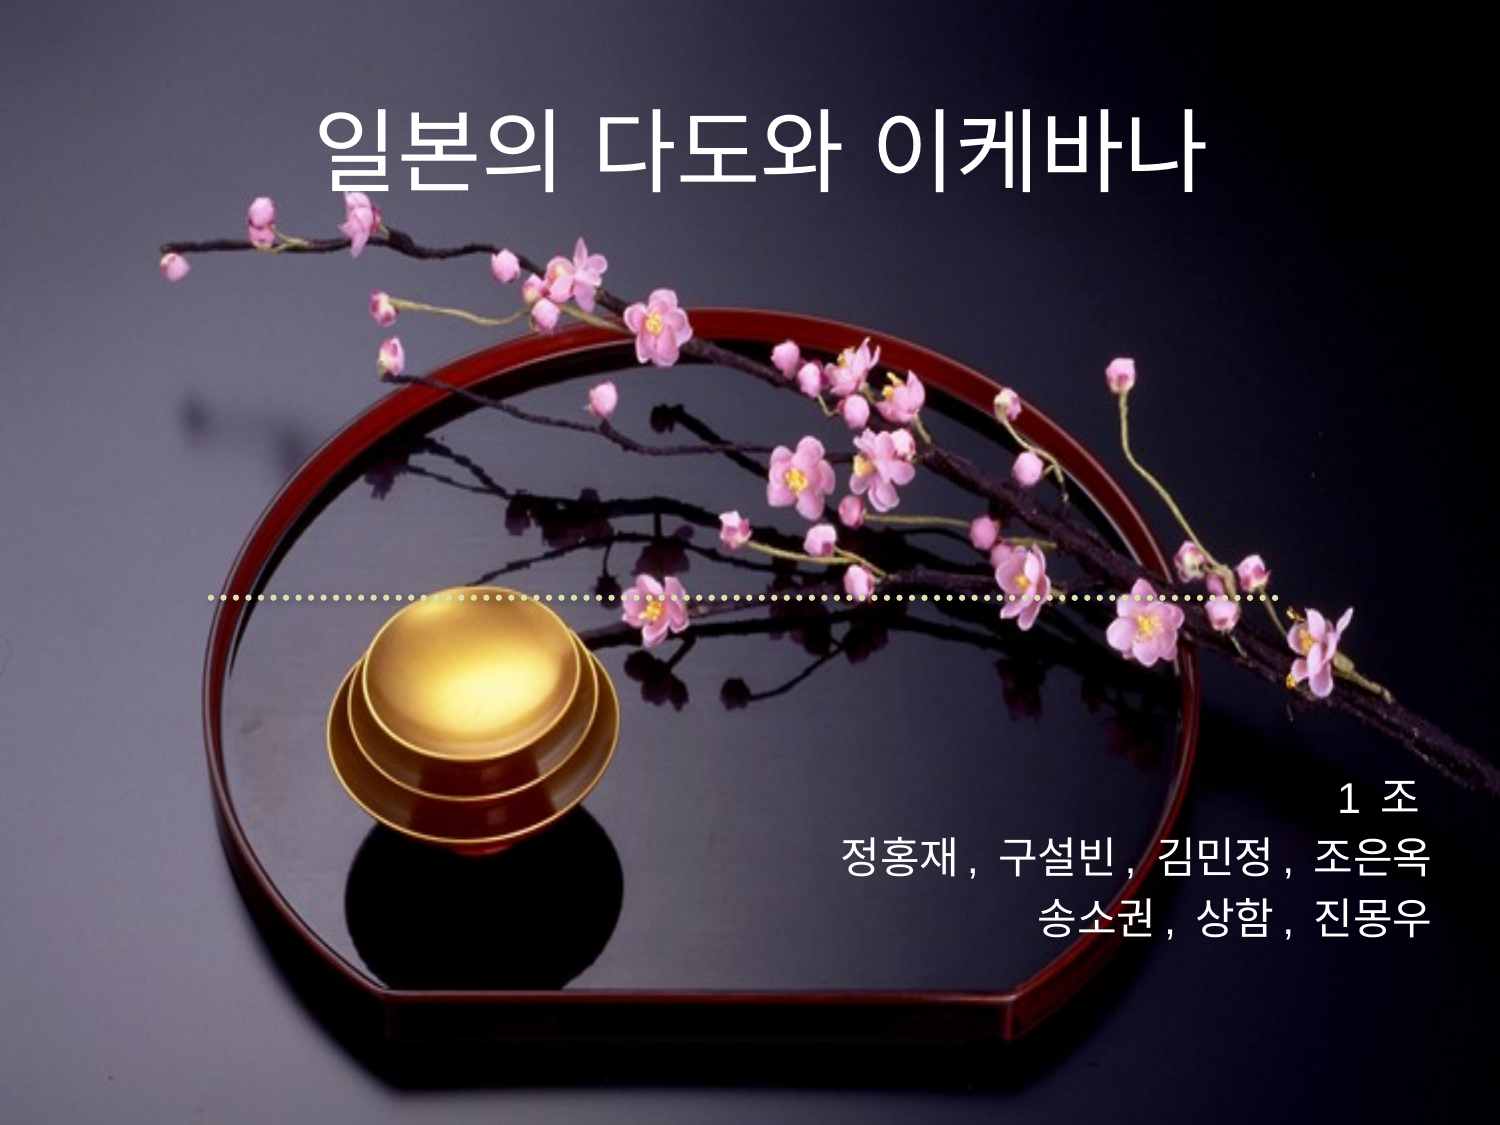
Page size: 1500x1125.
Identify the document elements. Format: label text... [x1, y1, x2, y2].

subtitle 1 조 정홍재, 구설빈, 김민정, 조은옥 송소권, 상함, 진몽우 [277, 763, 1447, 951]
picture [0, 0, 1500, 1125]
title 일본의 다도와 이케바나 [123, 66, 1399, 231]
